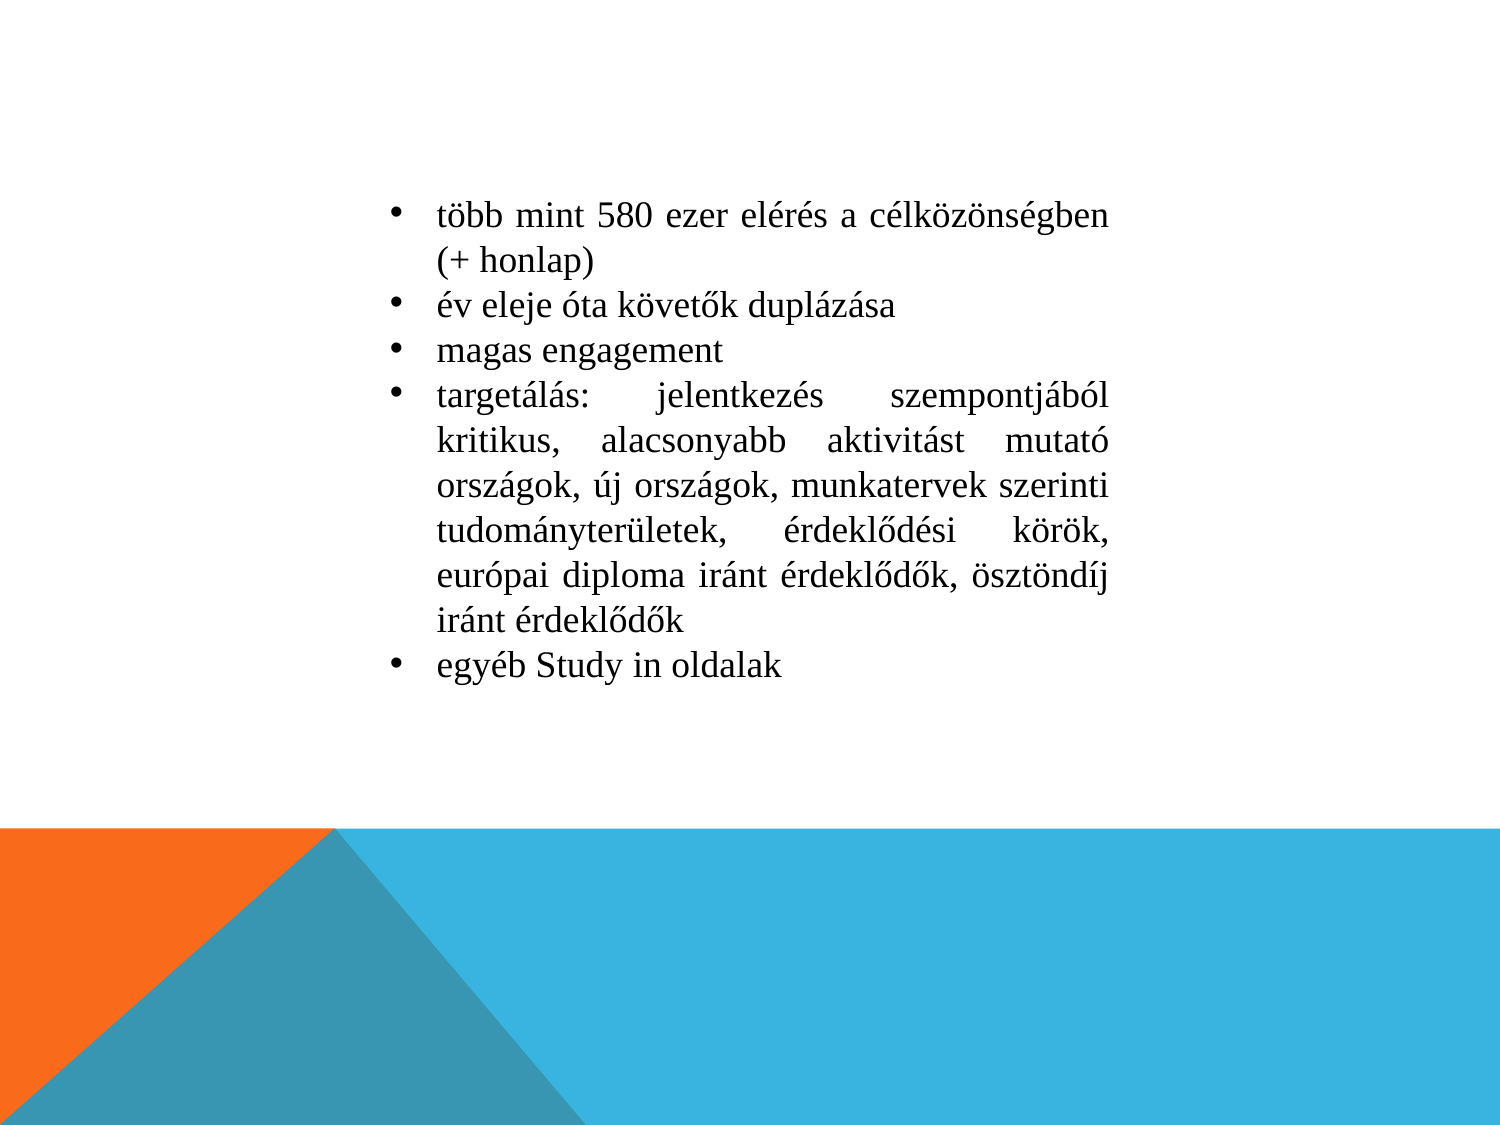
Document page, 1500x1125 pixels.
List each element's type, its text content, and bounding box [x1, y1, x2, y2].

list [348, 180, 1258, 768]
text_box több mint 580 ezer elérés a célközönségben (+ honlap) év eleje óta követők duplázása magas engagement targetálás: jelentkezés szempontjából kritikus, alacsonyabb aktivitást mutató országok, új országok, munkatervek szerinti tudományterületek, érdeklődési körök, európai diploma iránt érdeklődők, ösztöndíj iránt érdeklődők egyéb Study in oldalak [374, 137, 1125, 692]
